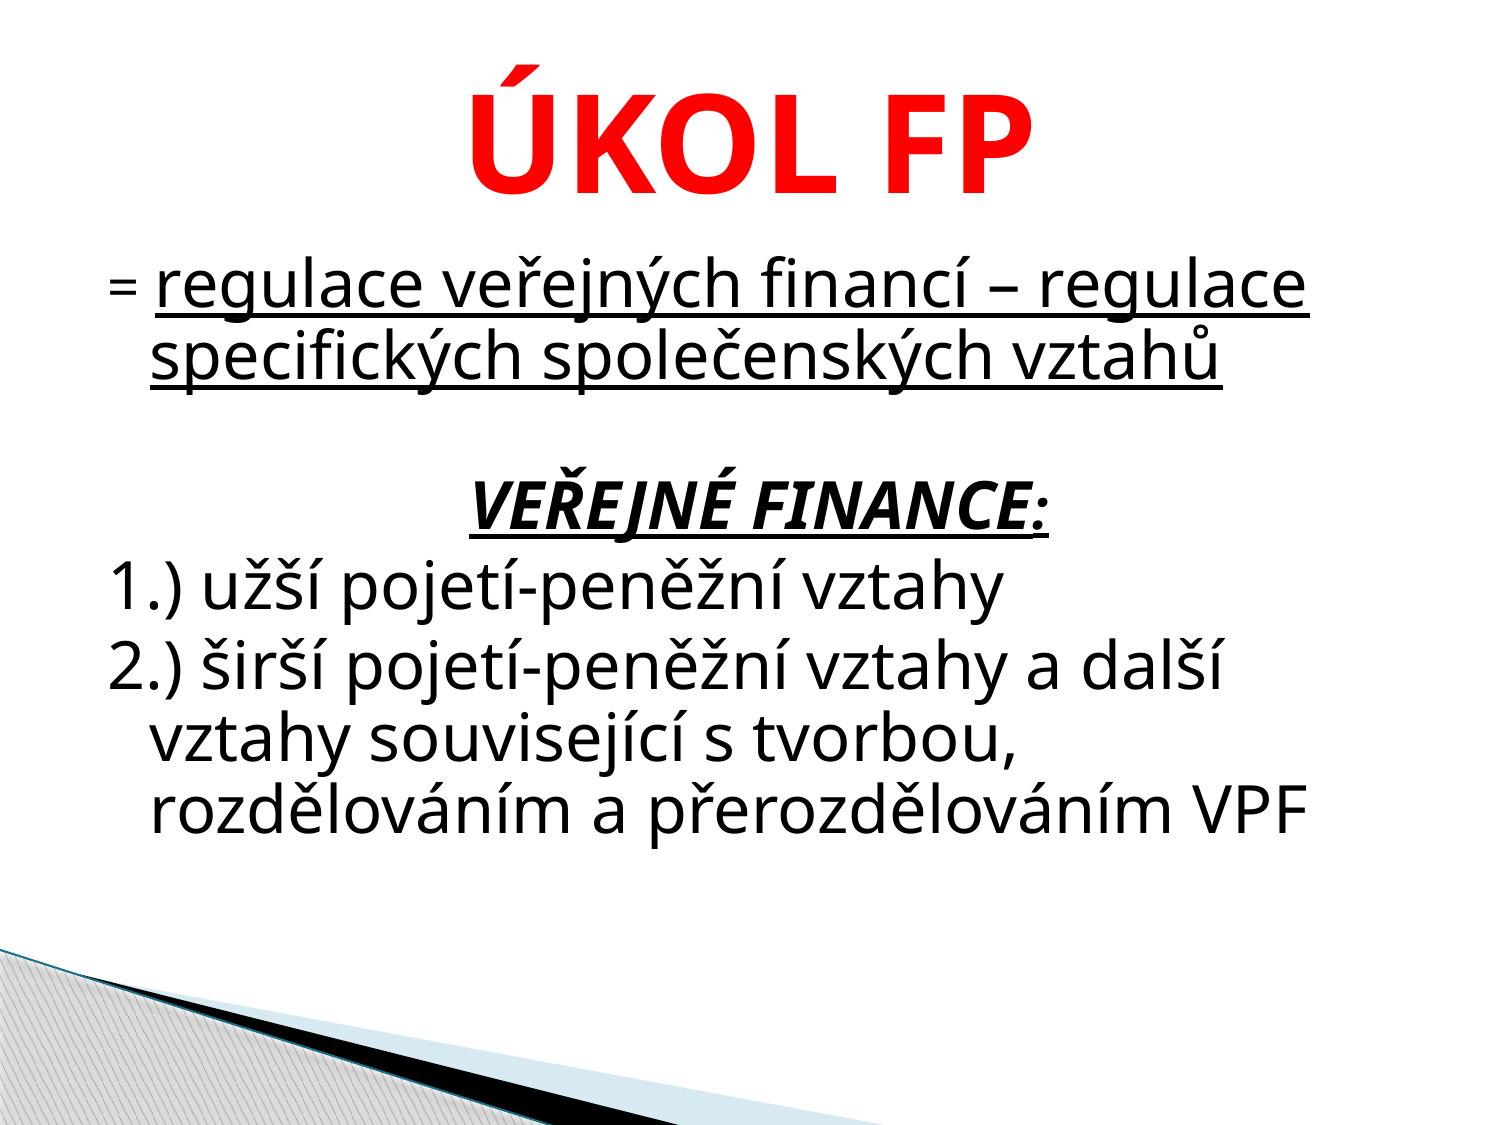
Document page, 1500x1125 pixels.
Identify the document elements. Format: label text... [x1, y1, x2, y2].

list = regulace veřejných financí – regulace specifických společenských vztahů VEŘEJNÉ FINANCE: 1.) užší pojetí-peněžní vztahy 2.) širší pojetí-peněžní vztahy a další vztahy související s tvorbou, rozdělováním a přerozdělováním VPF [75, 243, 1425, 986]
title ÚKOL FP [75, 45, 1425, 233]
